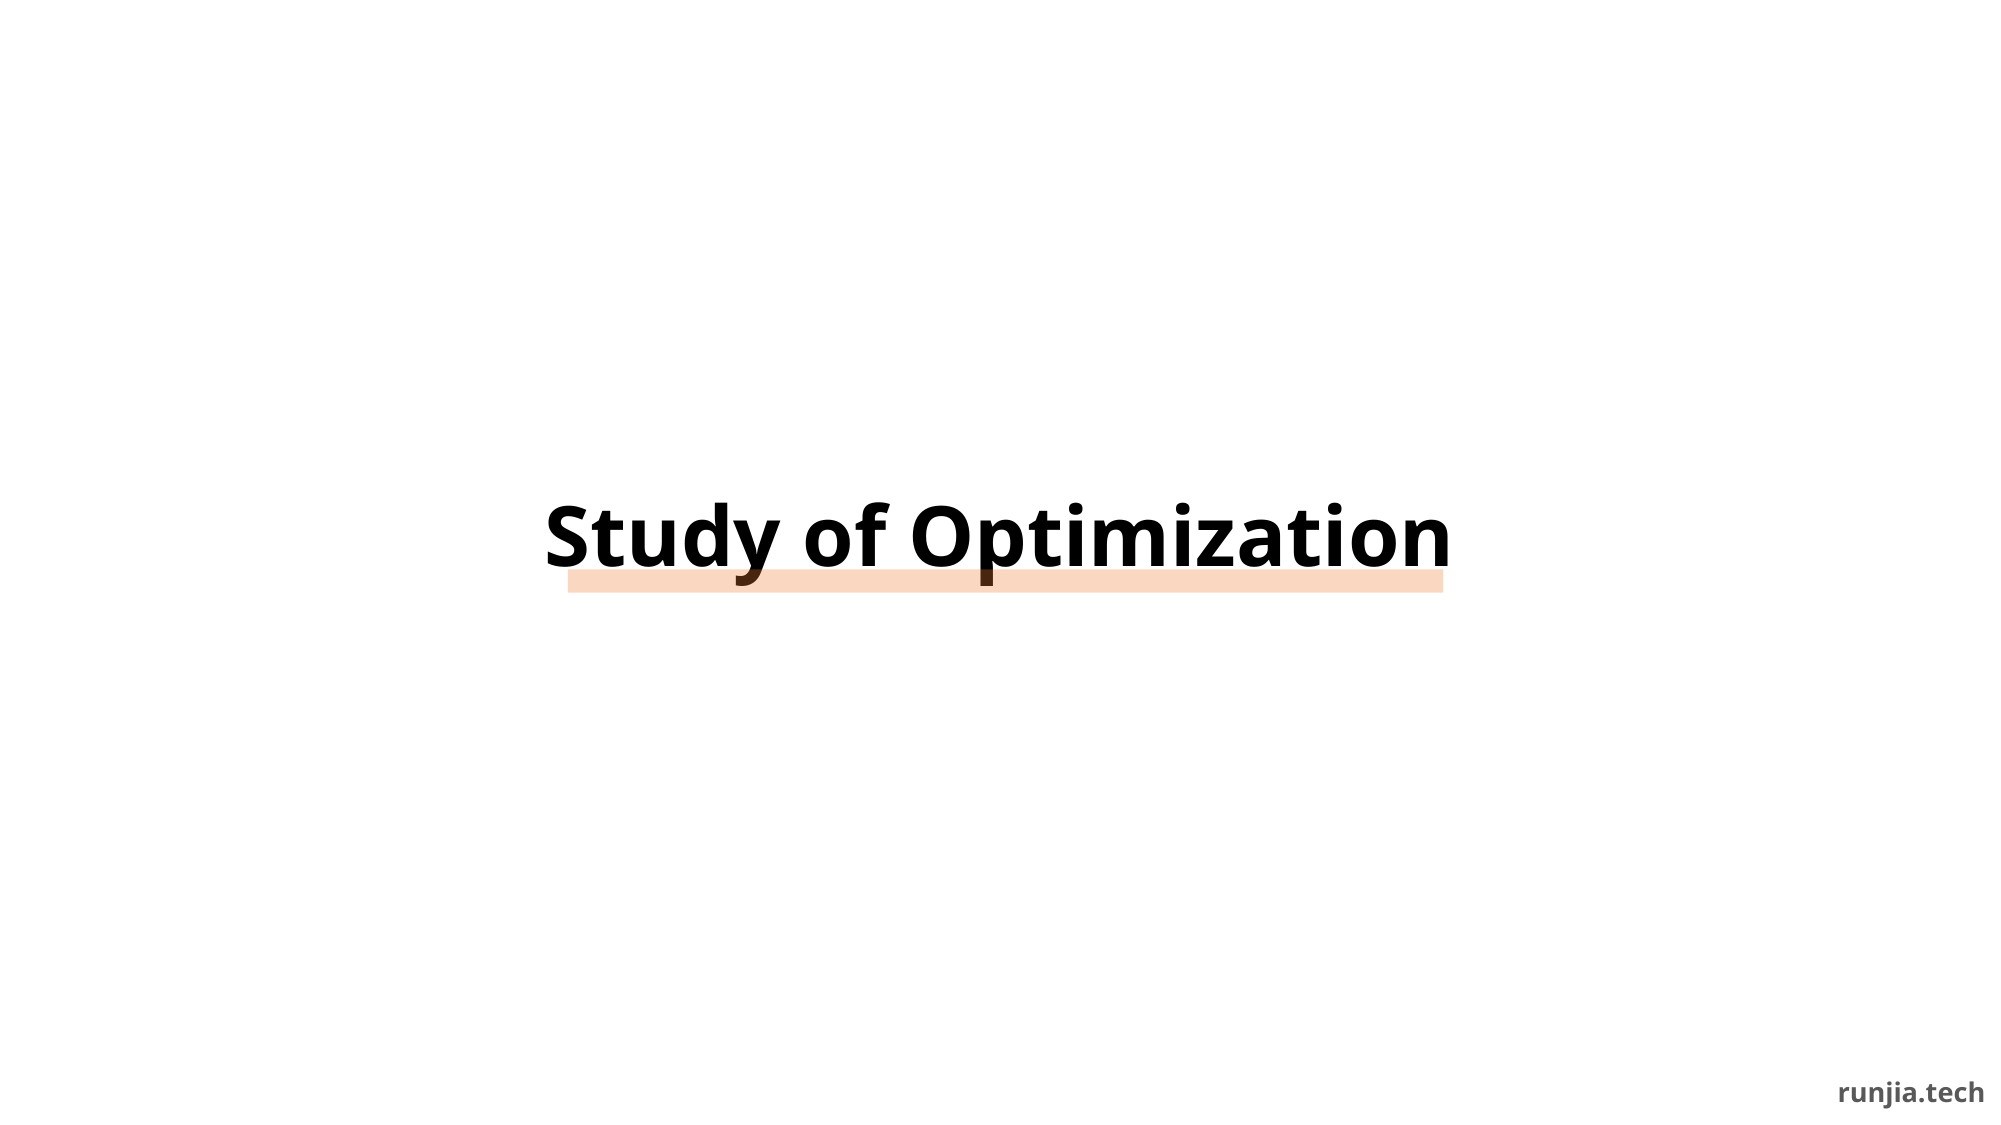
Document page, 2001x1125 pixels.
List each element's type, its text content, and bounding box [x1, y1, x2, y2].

text_box Study of Optimization [0, 425, 2000, 711]
text_box [567, 568, 1444, 594]
text_box runjia.tech [1819, 1068, 2000, 1125]
